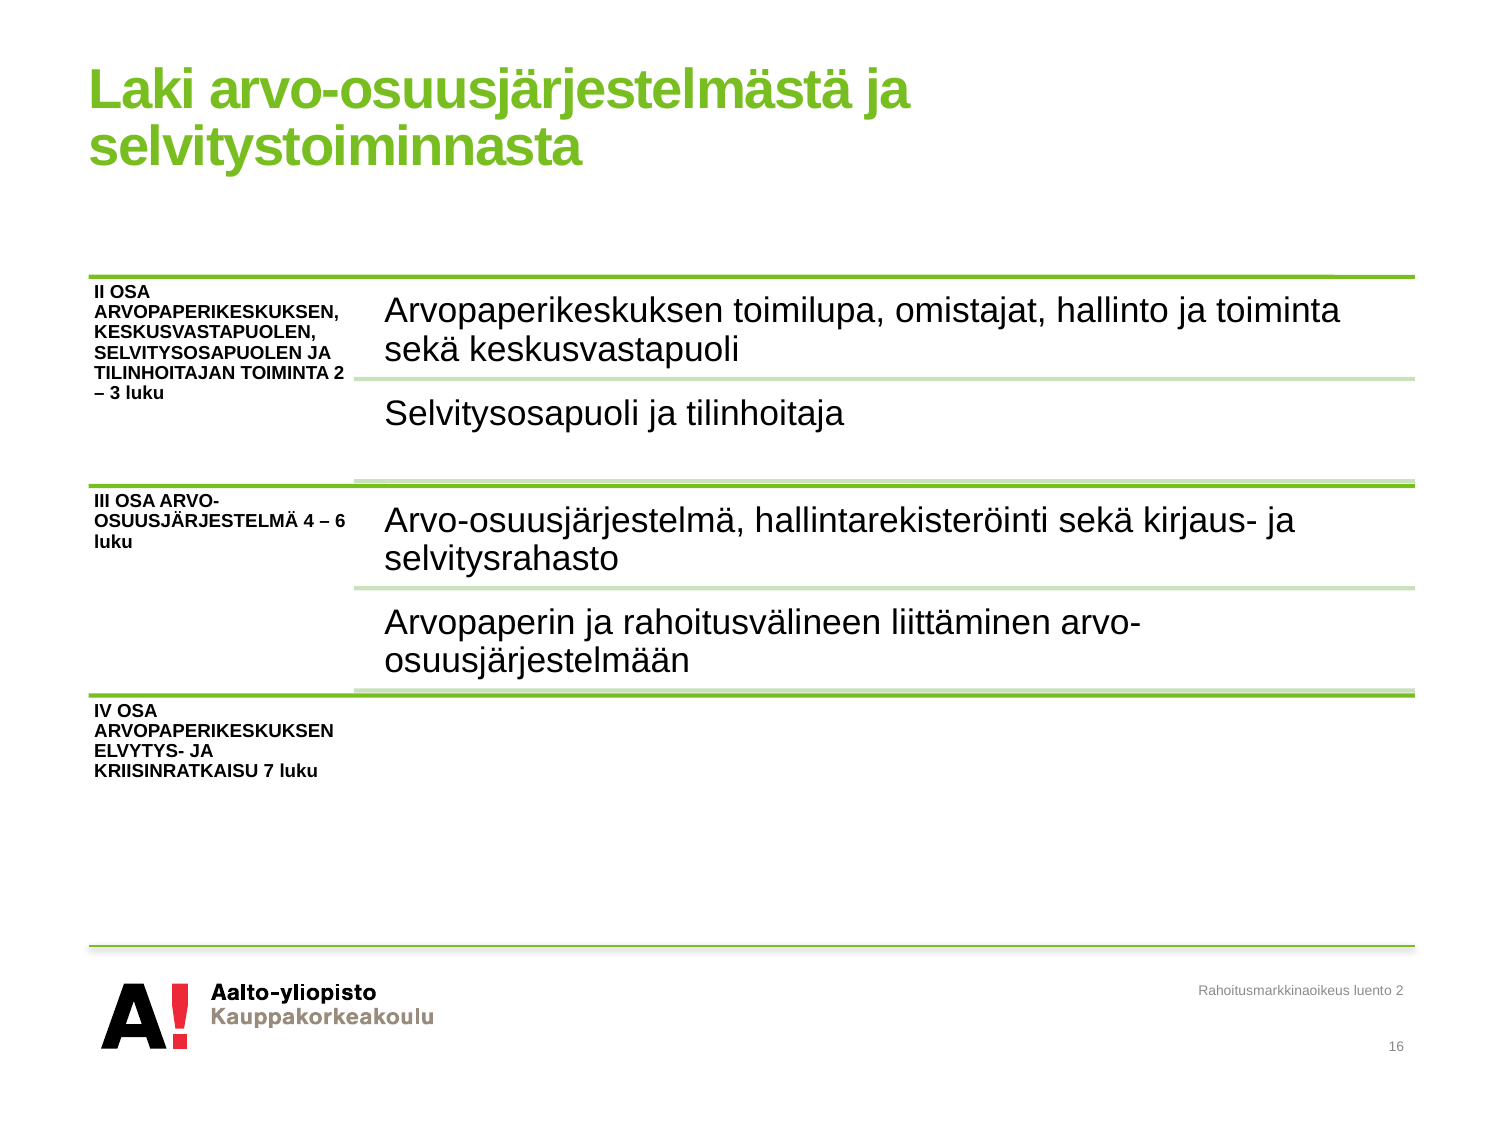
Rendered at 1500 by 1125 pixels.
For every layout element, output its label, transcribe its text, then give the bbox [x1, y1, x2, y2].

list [88, 276, 1416, 906]
slide_number 16 [810, 1033, 1405, 1060]
title Laki arvo-osuusjärjestelmästä ja selvitystoiminnasta [88, 62, 1415, 259]
footer Rahoitusmarkkinaoikeus luento 2 [810, 976, 1405, 1003]
